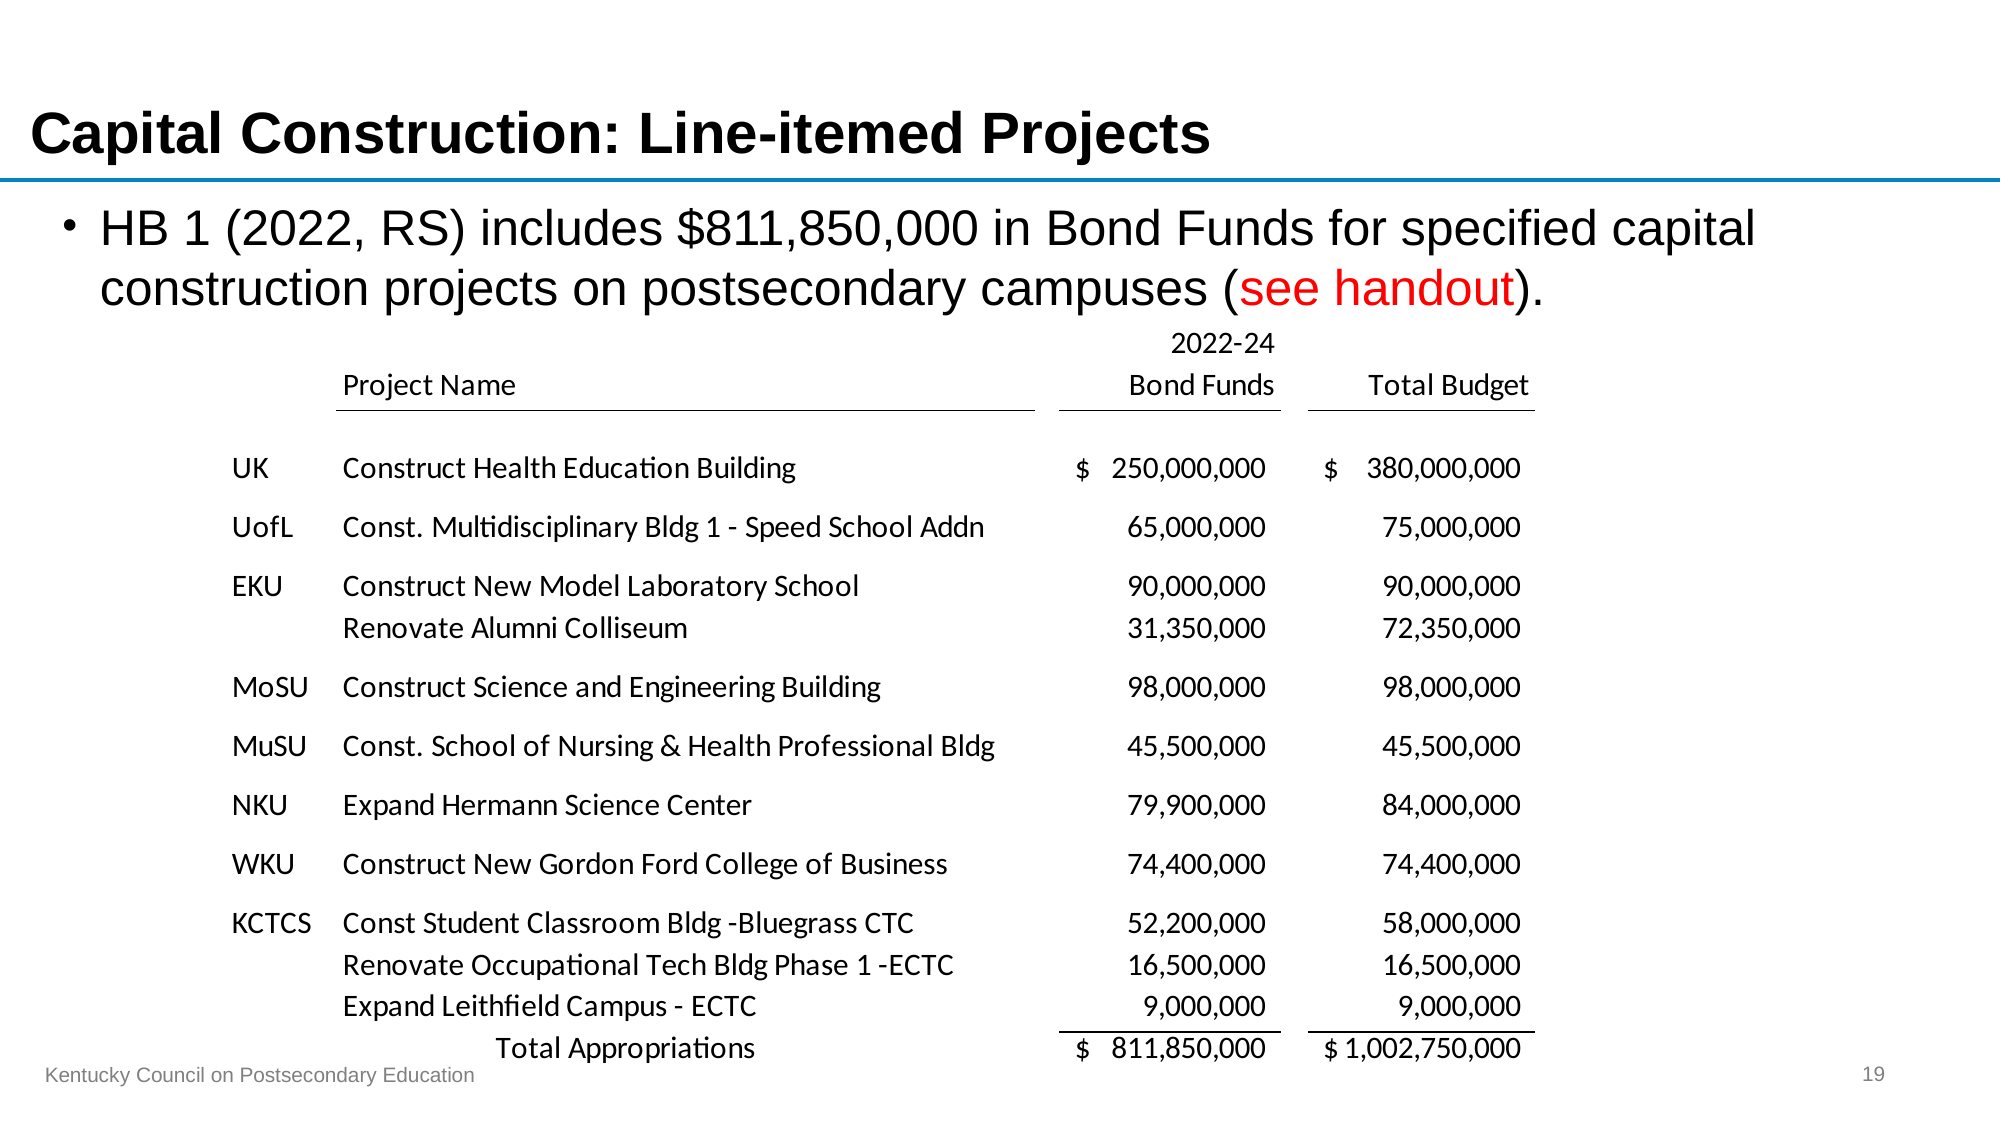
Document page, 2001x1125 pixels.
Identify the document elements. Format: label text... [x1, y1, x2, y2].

title Capital Construction: Line-itemed Projects [0, 0, 2000, 180]
slide_number 19 [1816, 1042, 1900, 1103]
list HB 1 (2022, RS) includes $811,850,000 in Bond Funds for specified capital construction projects on postsecondary campuses (see handout). [47, 149, 1953, 1075]
picture [224, 326, 1537, 1076]
